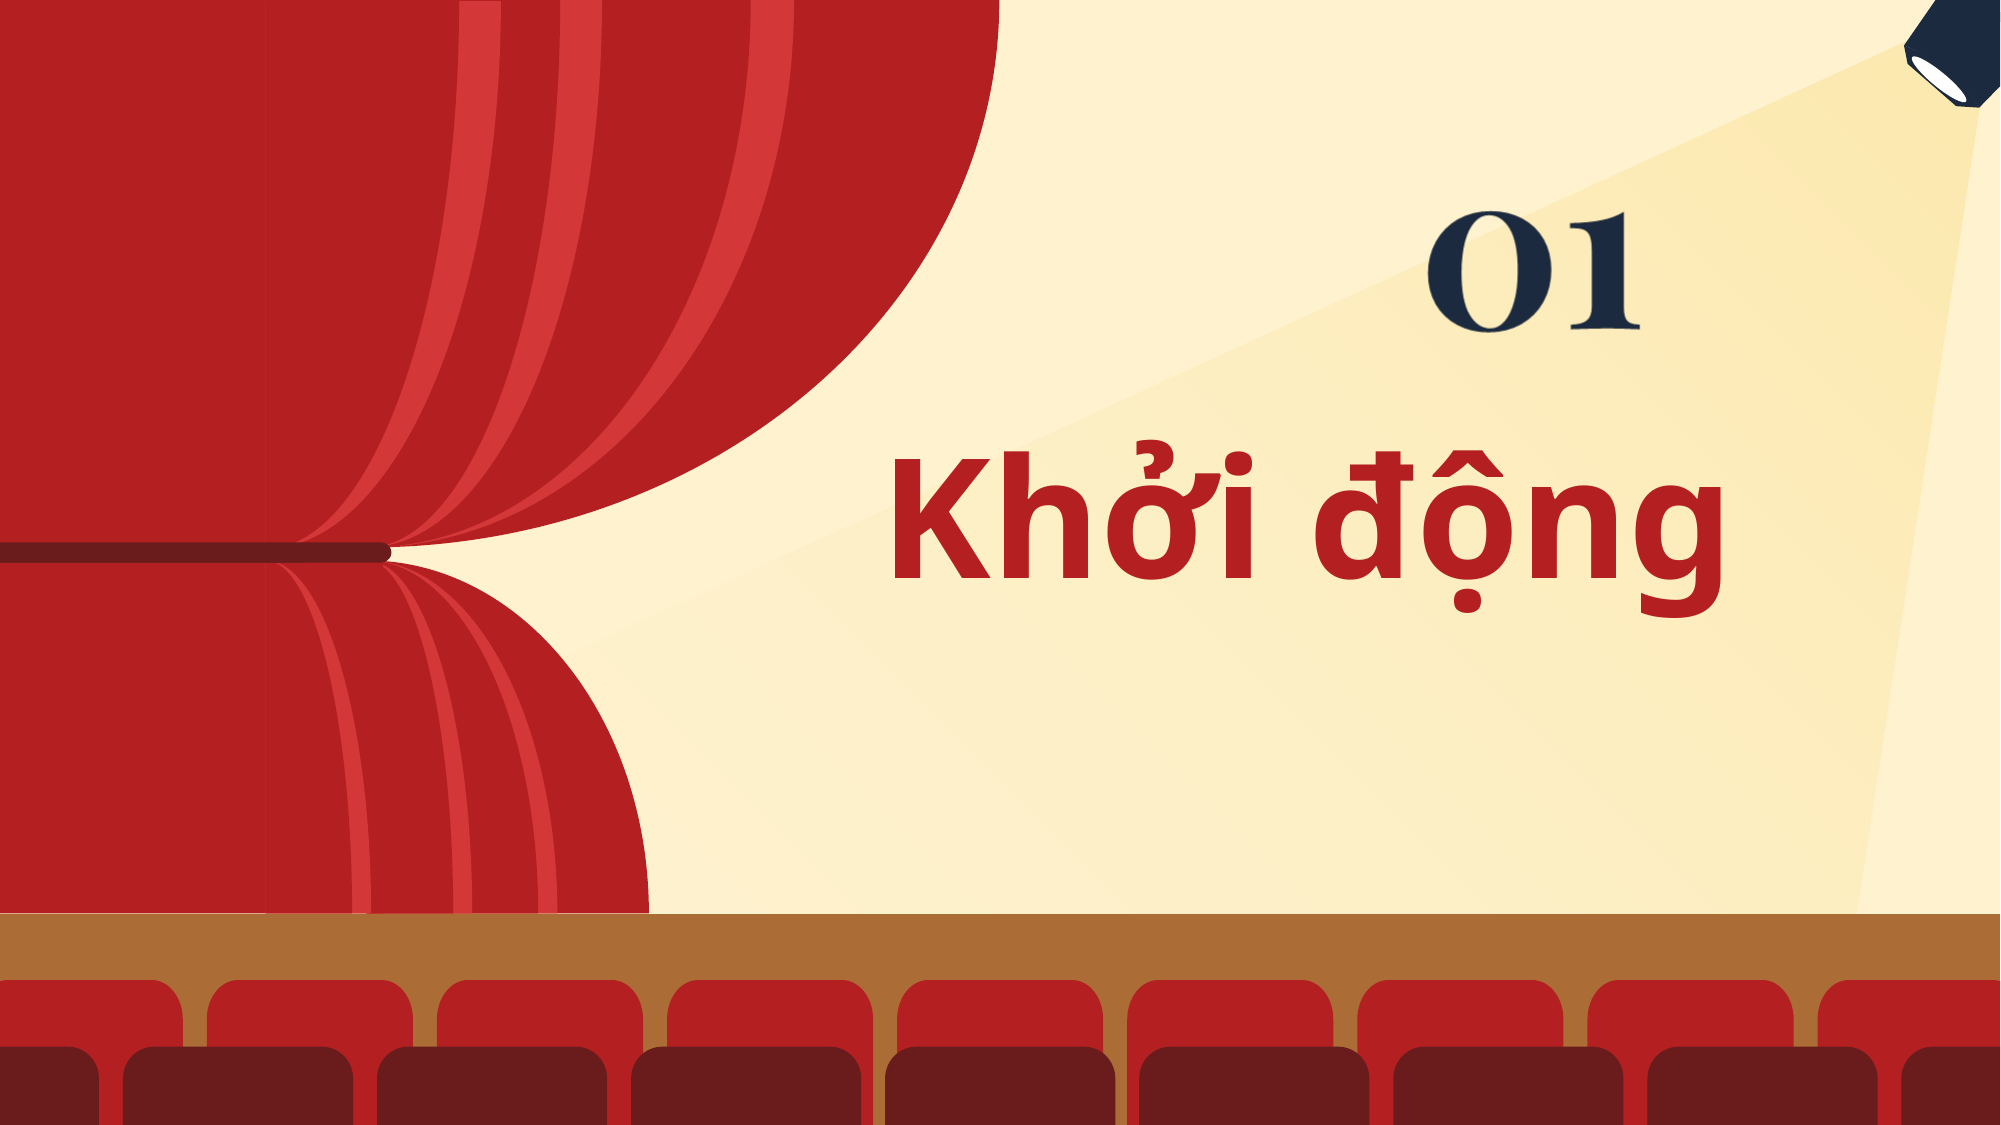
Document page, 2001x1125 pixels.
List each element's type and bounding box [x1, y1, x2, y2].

text_box [1357, 980, 1564, 1125]
text_box [1587, 980, 1794, 1125]
text_box [885, 1046, 1116, 1125]
text_box [631, 1046, 862, 1125]
text_box [1139, 1046, 1370, 1125]
text_box [436, 980, 644, 1125]
text_box [1127, 980, 1334, 1125]
text_box [1393, 1046, 1624, 1125]
text_box [377, 1046, 608, 1125]
text_box [206, 980, 413, 1125]
text_box [667, 980, 874, 1125]
text_box [891, 180, 1724, 622]
text_box [1647, 1046, 1878, 1125]
text_box [897, 980, 1104, 1053]
text_box [122, 1046, 354, 1125]
